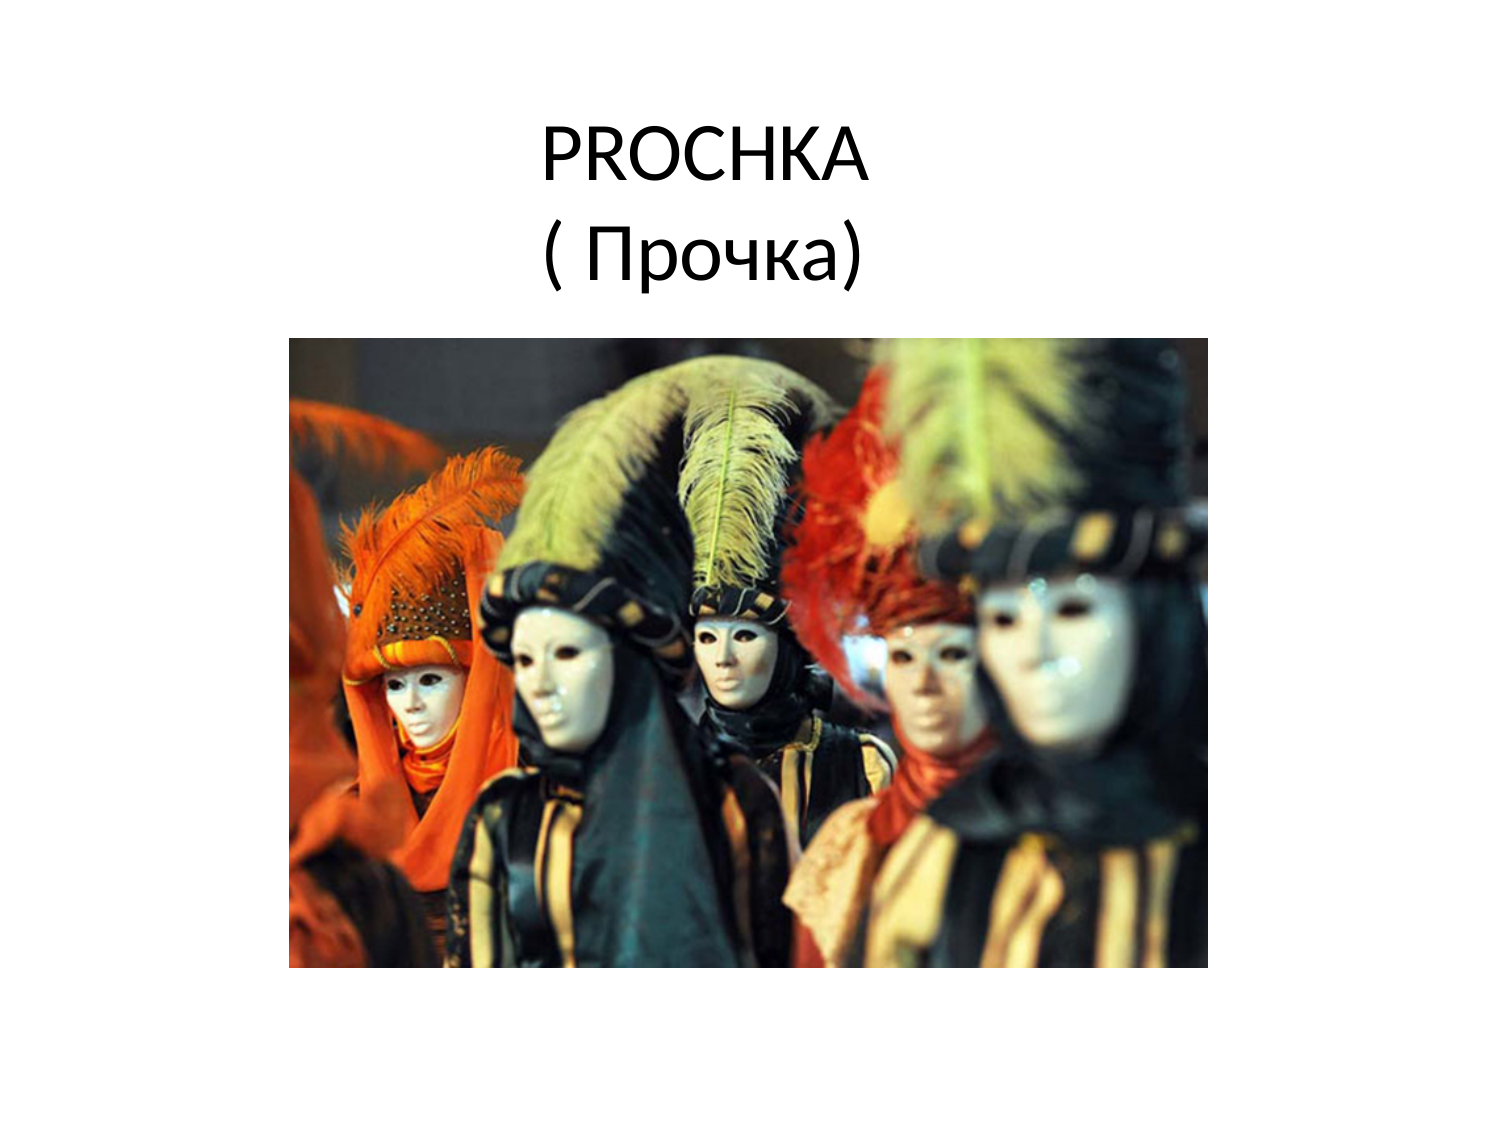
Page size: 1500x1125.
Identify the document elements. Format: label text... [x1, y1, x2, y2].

text_box PROCHKA ( Прочка) [525, 89, 1500, 305]
picture [289, 337, 1208, 968]
